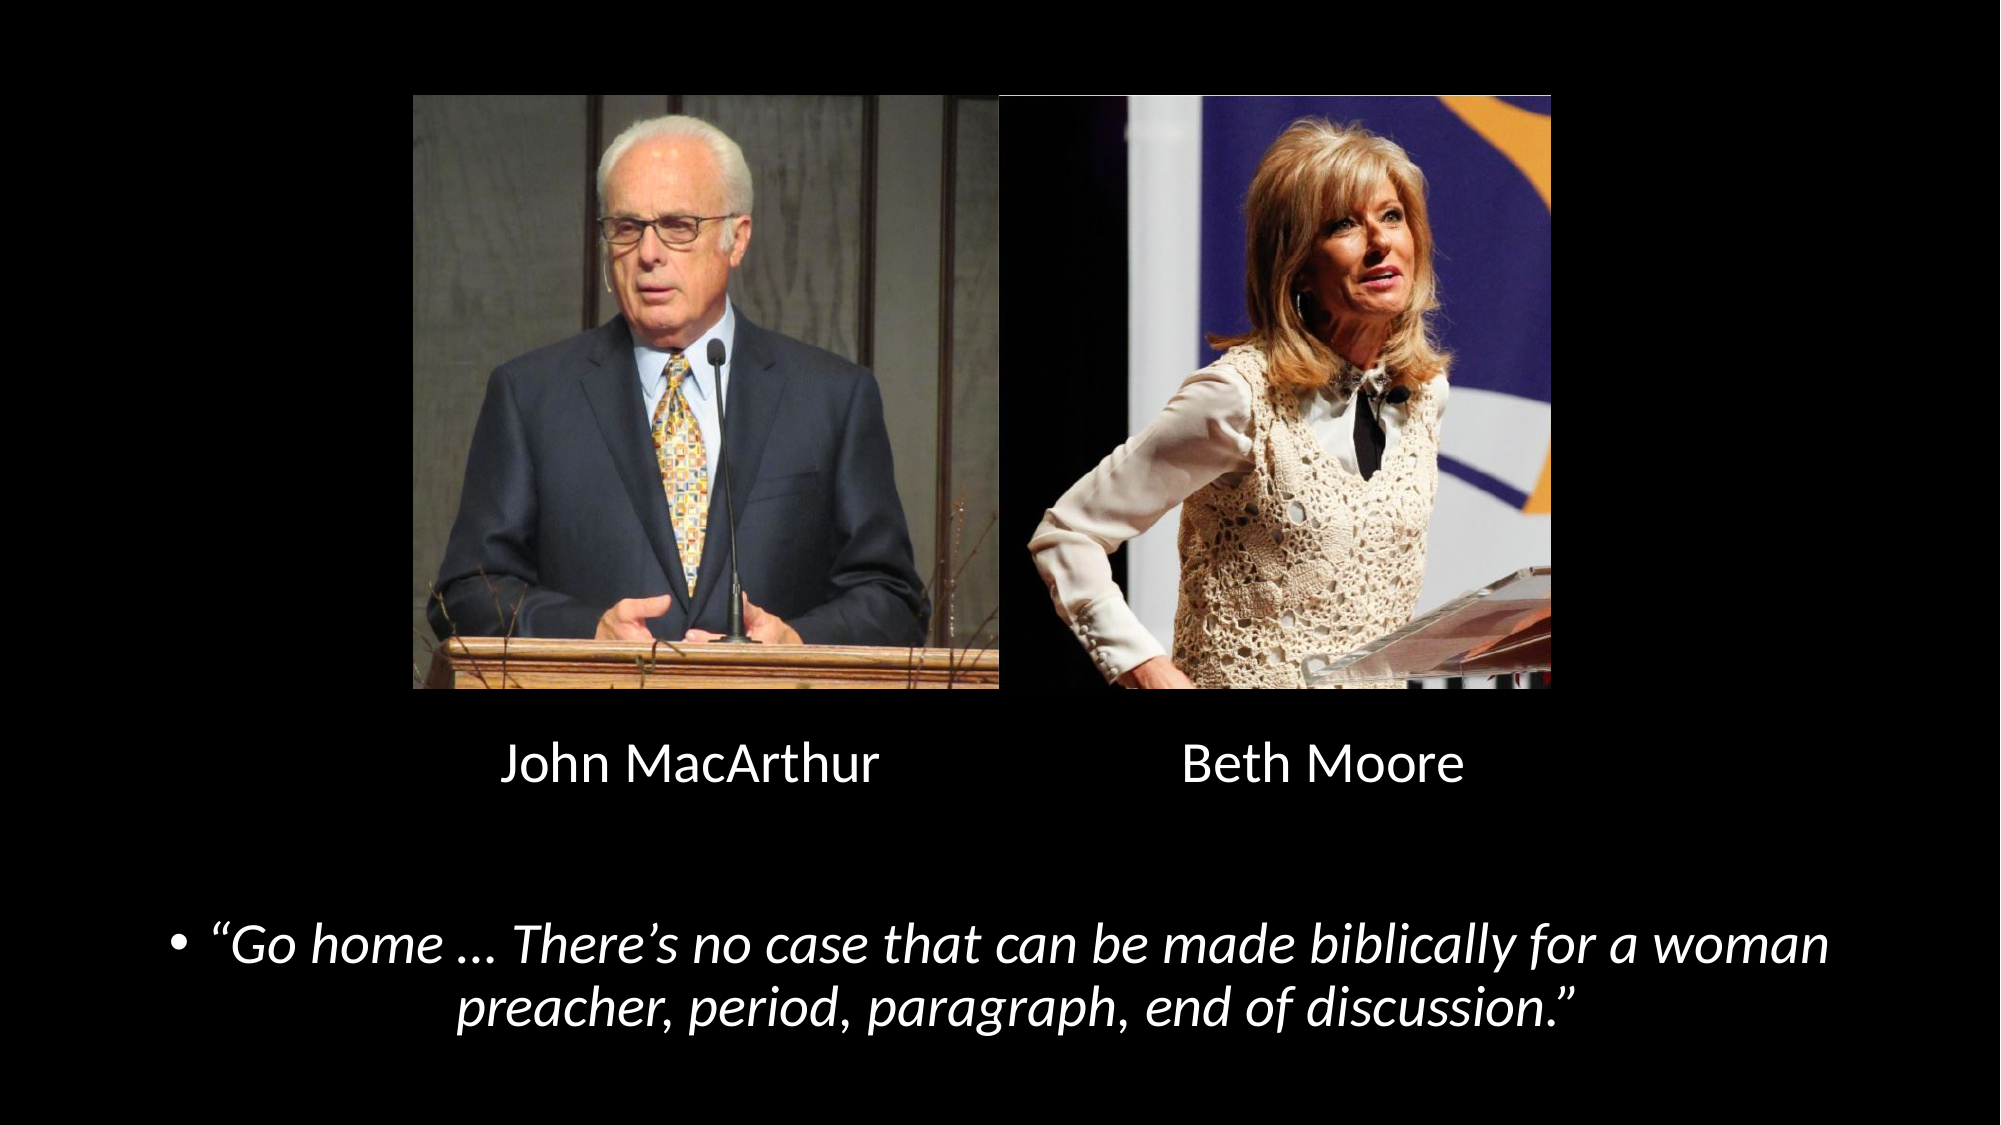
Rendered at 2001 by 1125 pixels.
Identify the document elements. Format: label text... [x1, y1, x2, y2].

text_box Beth Moore [1166, 724, 1649, 806]
list “Go home … There’s no case that can be made biblically for a woman preacher, period, paragraph, end of discussion.” [137, 905, 1863, 1053]
picture [413, 95, 1551, 690]
text_box John MacArthur [485, 724, 968, 806]
